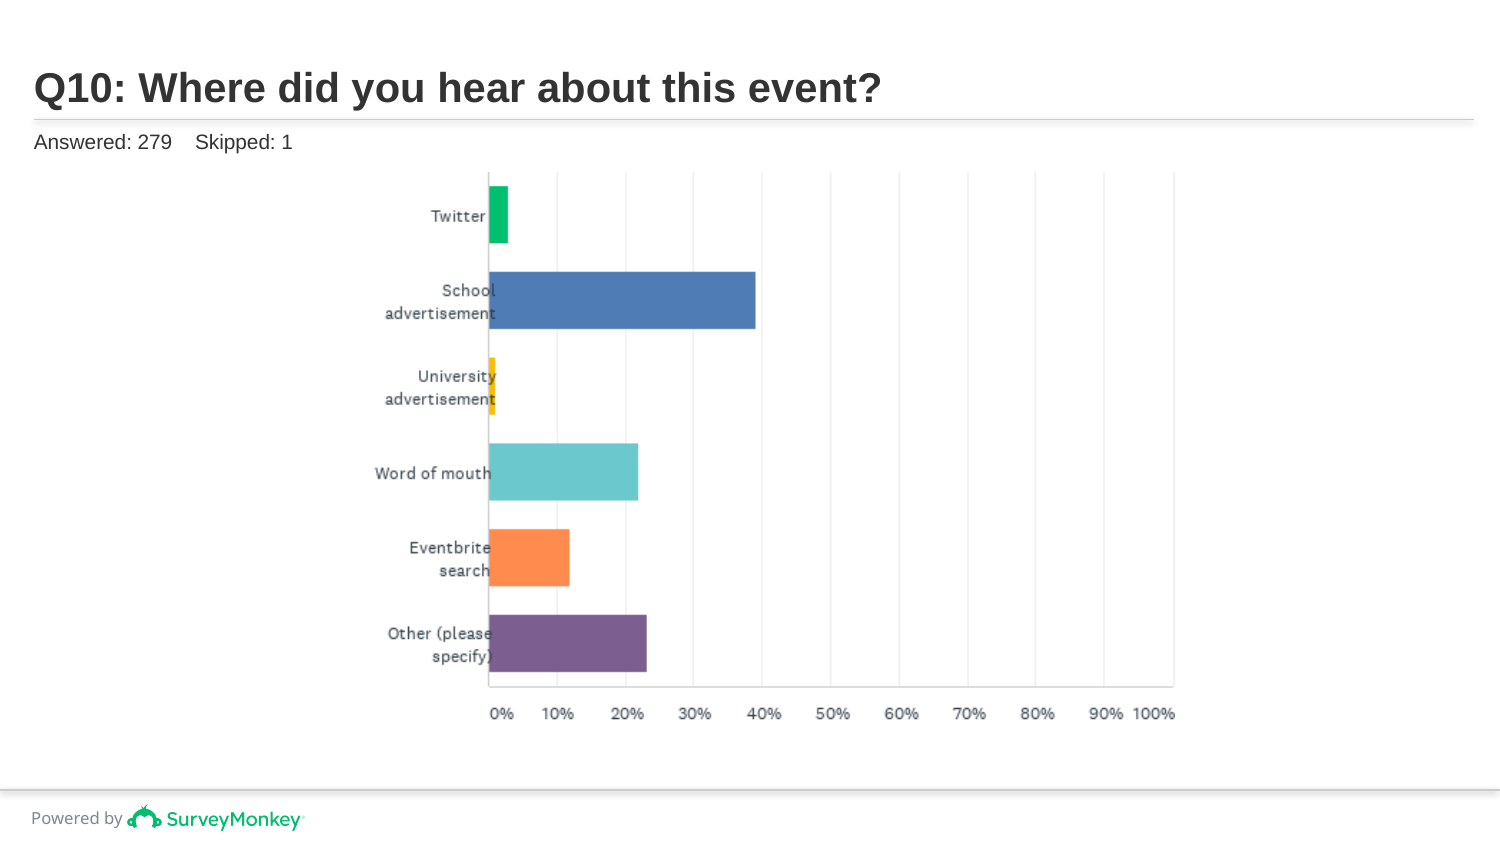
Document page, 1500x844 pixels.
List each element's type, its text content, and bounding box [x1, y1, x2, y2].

list Answered: 279 Skipped: 1 [18, 120, 894, 162]
picture [116, 793, 316, 842]
picture [325, 171, 1175, 758]
title Q10: Where did you hear about this event? [18, 54, 1369, 119]
